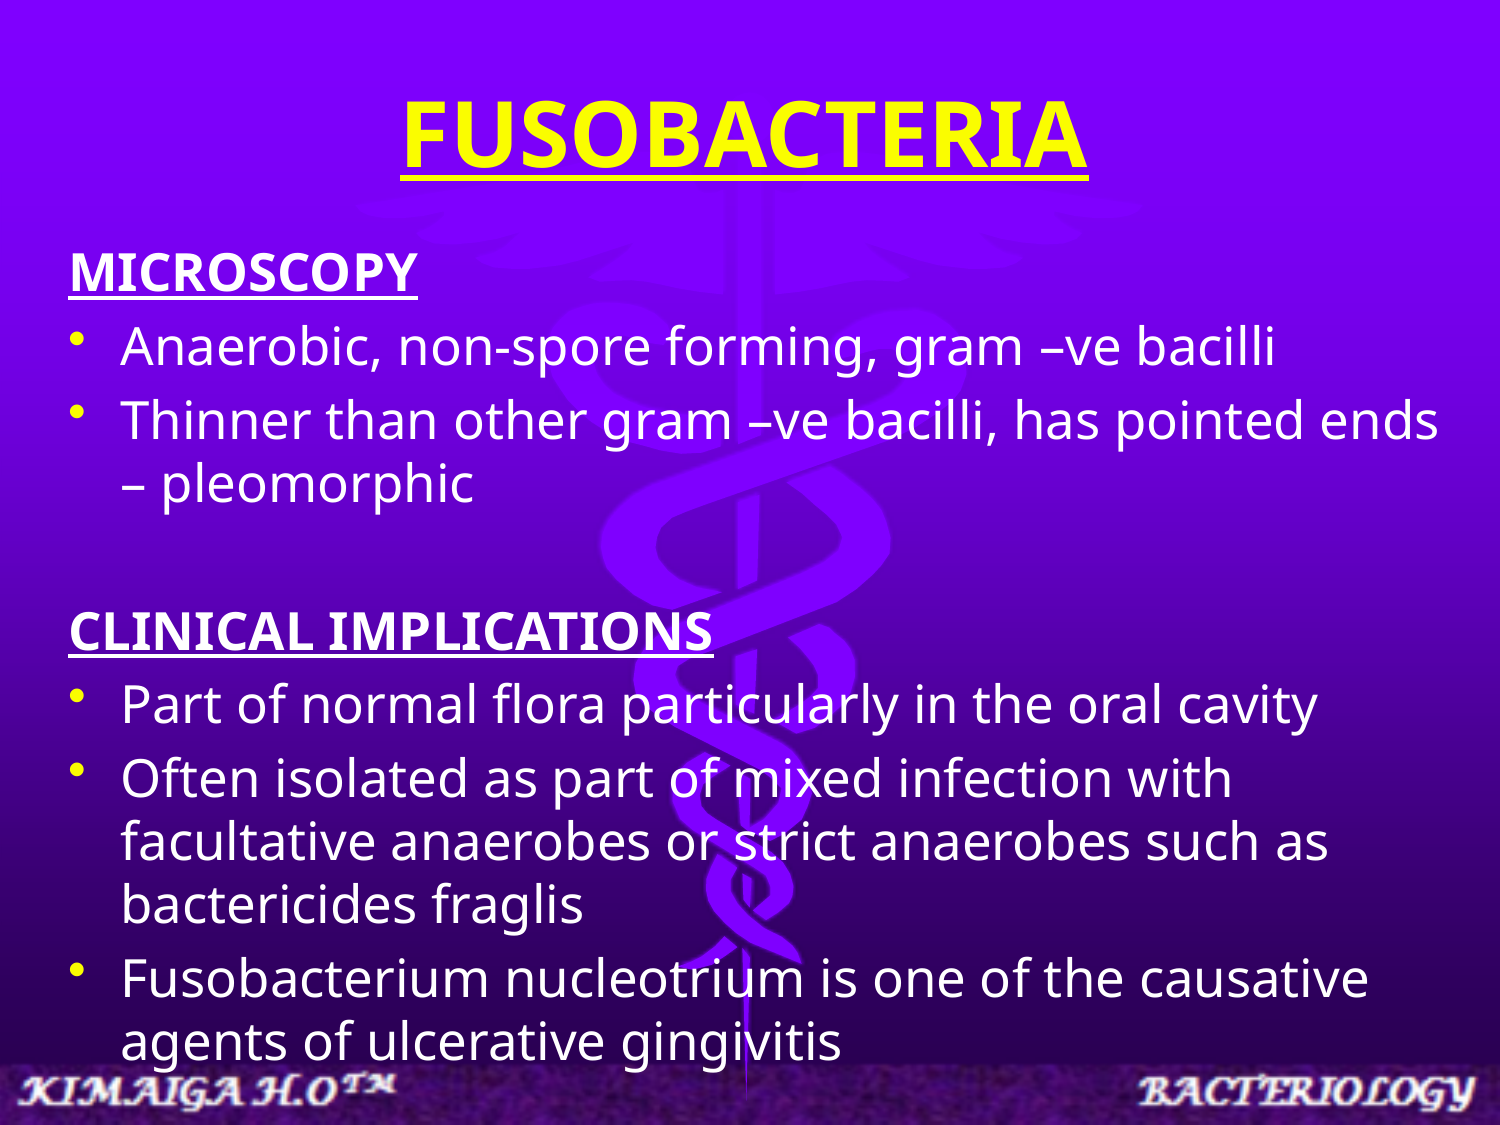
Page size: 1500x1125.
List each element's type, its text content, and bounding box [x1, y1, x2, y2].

title FUSOBACTERIA [29, 54, 1459, 209]
picture [0, 0, 1500, 1125]
list MICROSCOPY Anaerobic, non-spore forming, gram –ve bacilli Thinner than other gram –ve bacilli, has pointed ends – pleomorphic CLINICAL IMPLICATIONS Part of normal flora particularly in the oral cavity Often isolated as part of mixed infection with facultative anaerobes or strict anaerobes such as bactericides fraglis Fusobacterium nucleotrium is one of the causative agents of ulcerative gingivitis [53, 231, 1459, 1083]
